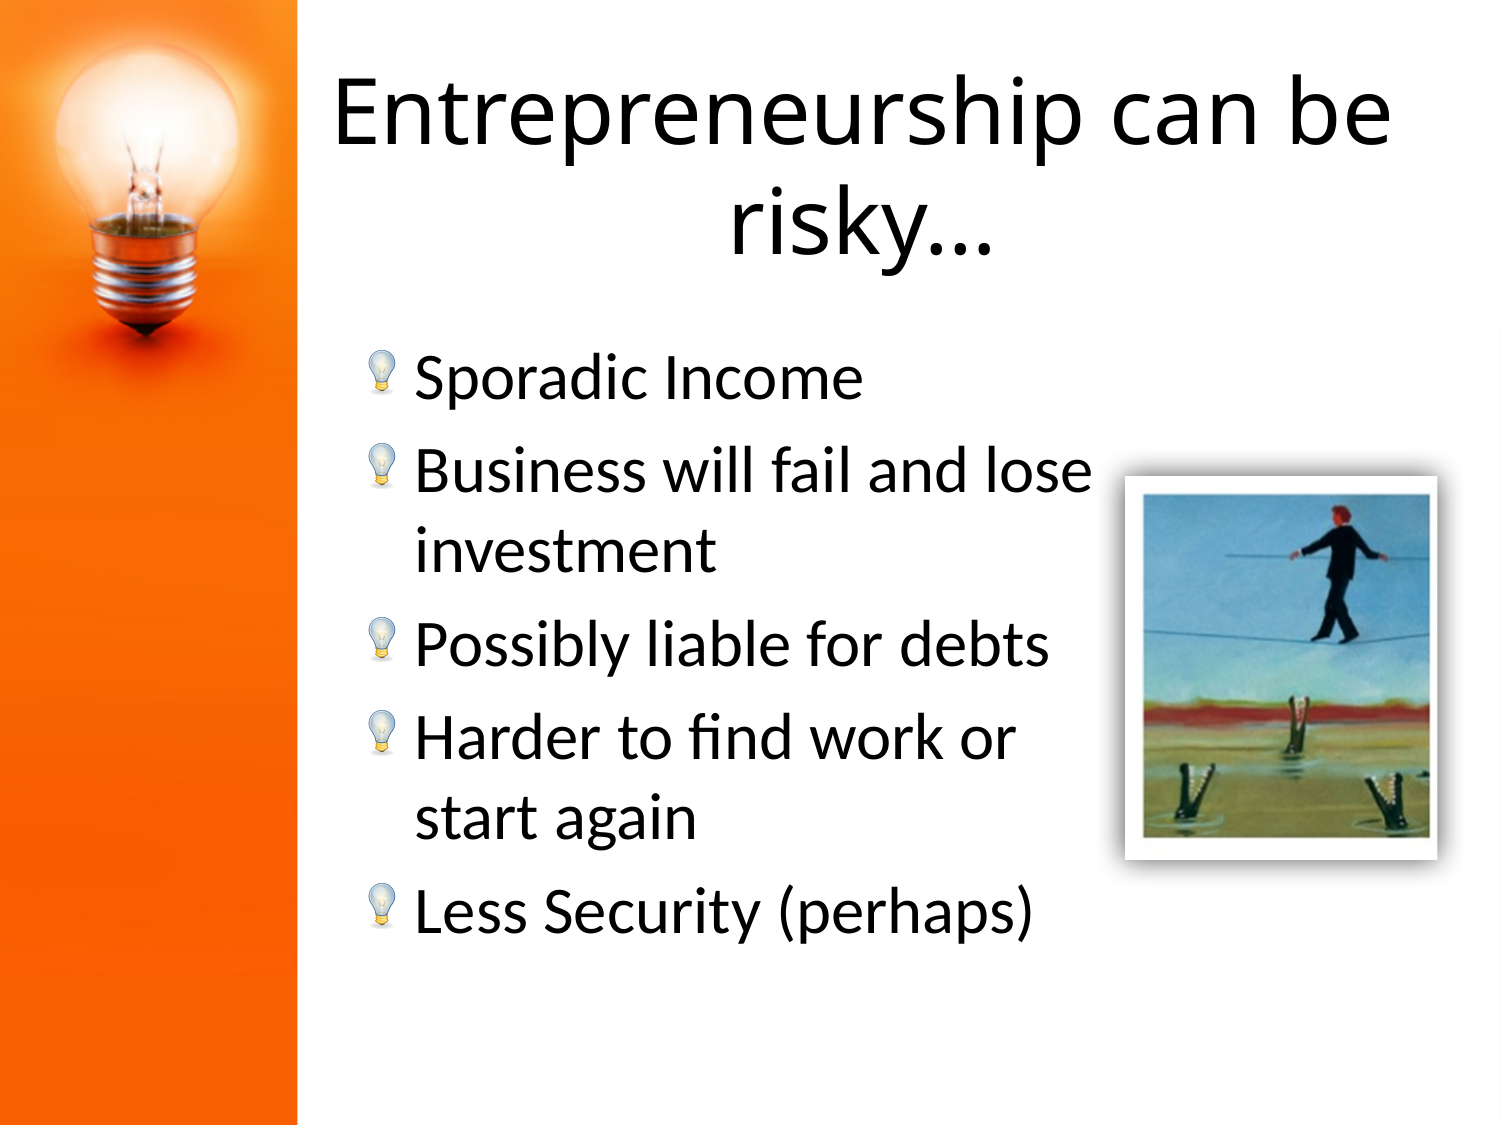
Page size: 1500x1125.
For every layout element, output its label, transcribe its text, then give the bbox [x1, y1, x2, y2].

picture [0, 0, 1500, 1125]
title Entrepreneurship can be risky… [287, 75, 1438, 250]
list Sporadic Income Business will fail and lose investment Possibly liable for debts Harder to find work or start again Less Security (perhaps) [343, 324, 1132, 1000]
